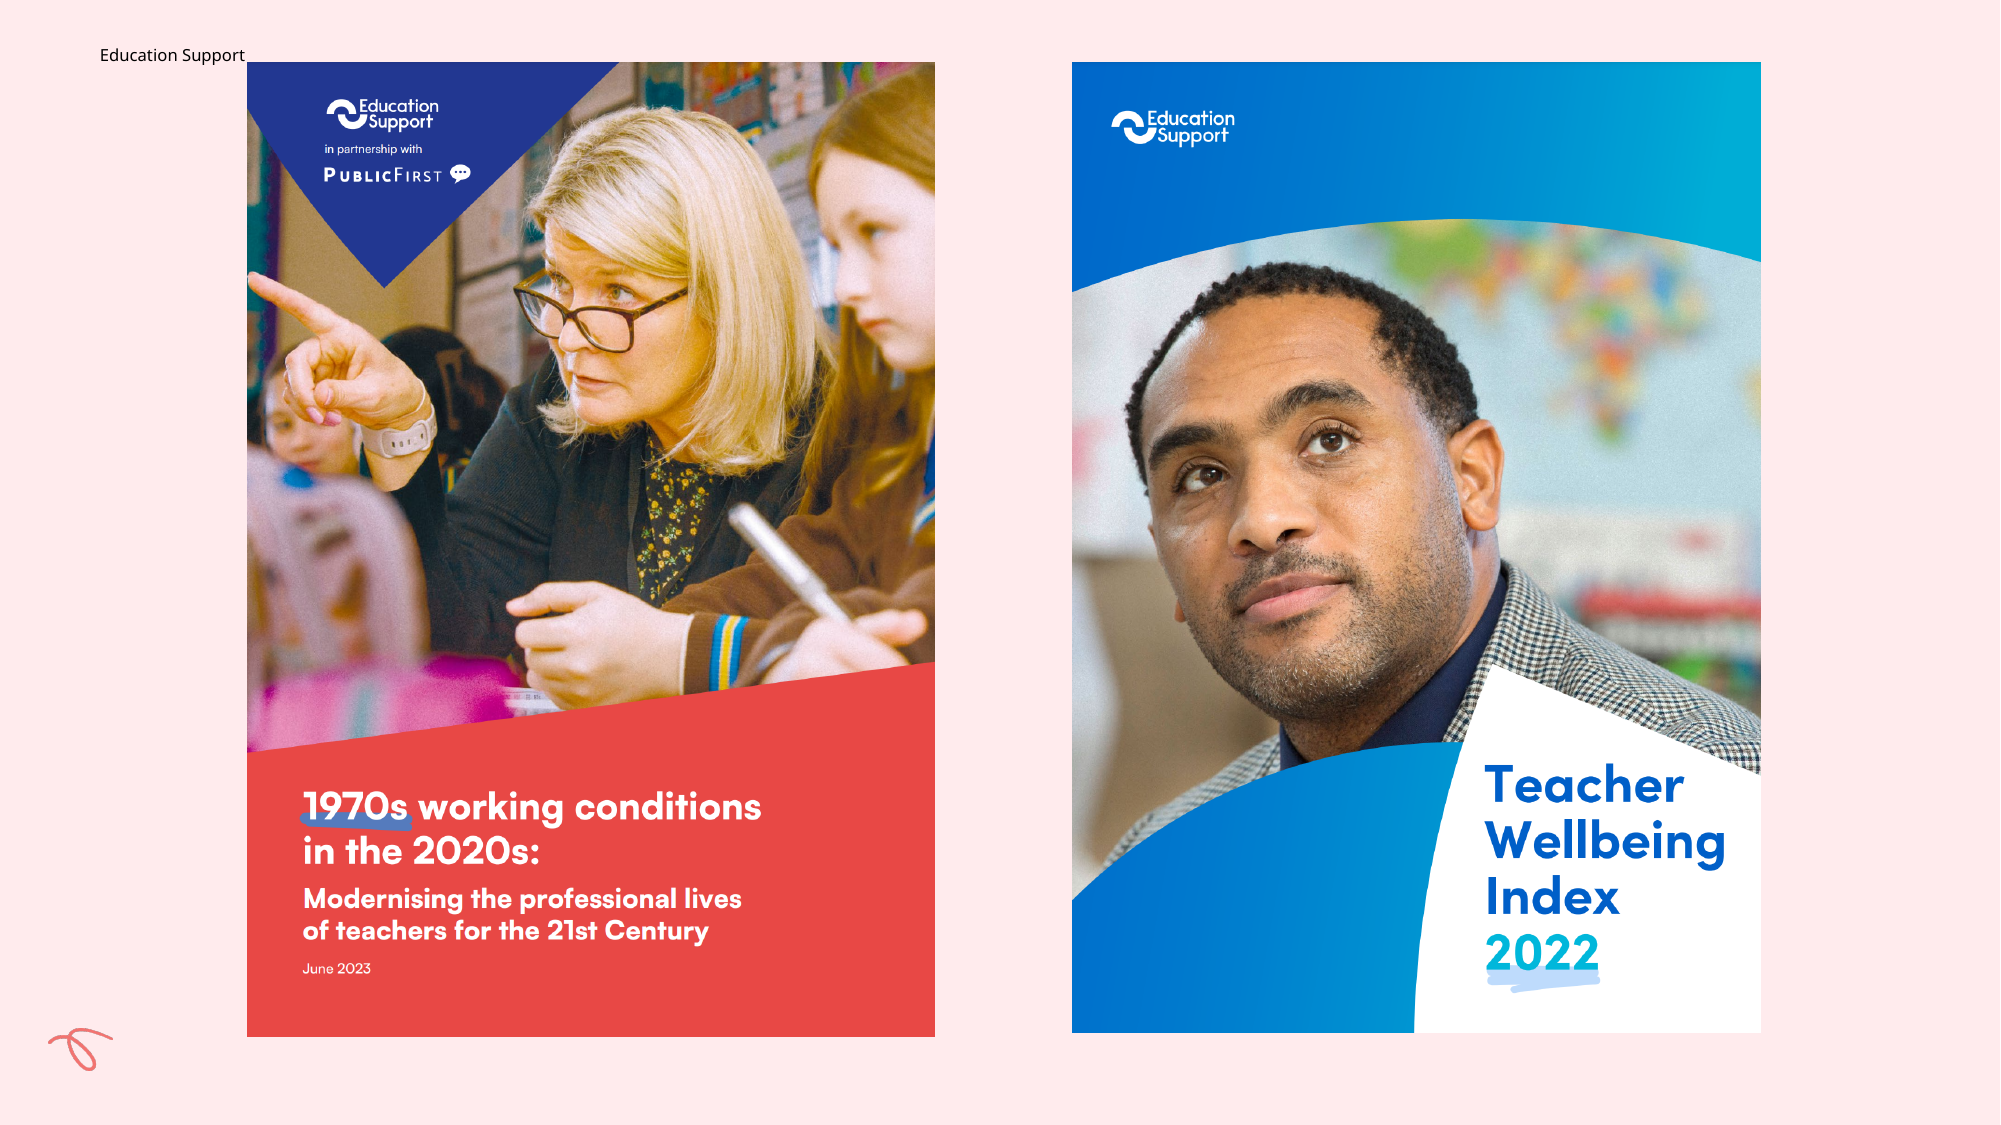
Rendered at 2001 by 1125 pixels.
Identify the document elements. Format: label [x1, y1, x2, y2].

picture [1072, 61, 1761, 1033]
picture [247, 61, 935, 1038]
picture [48, 1028, 113, 1071]
